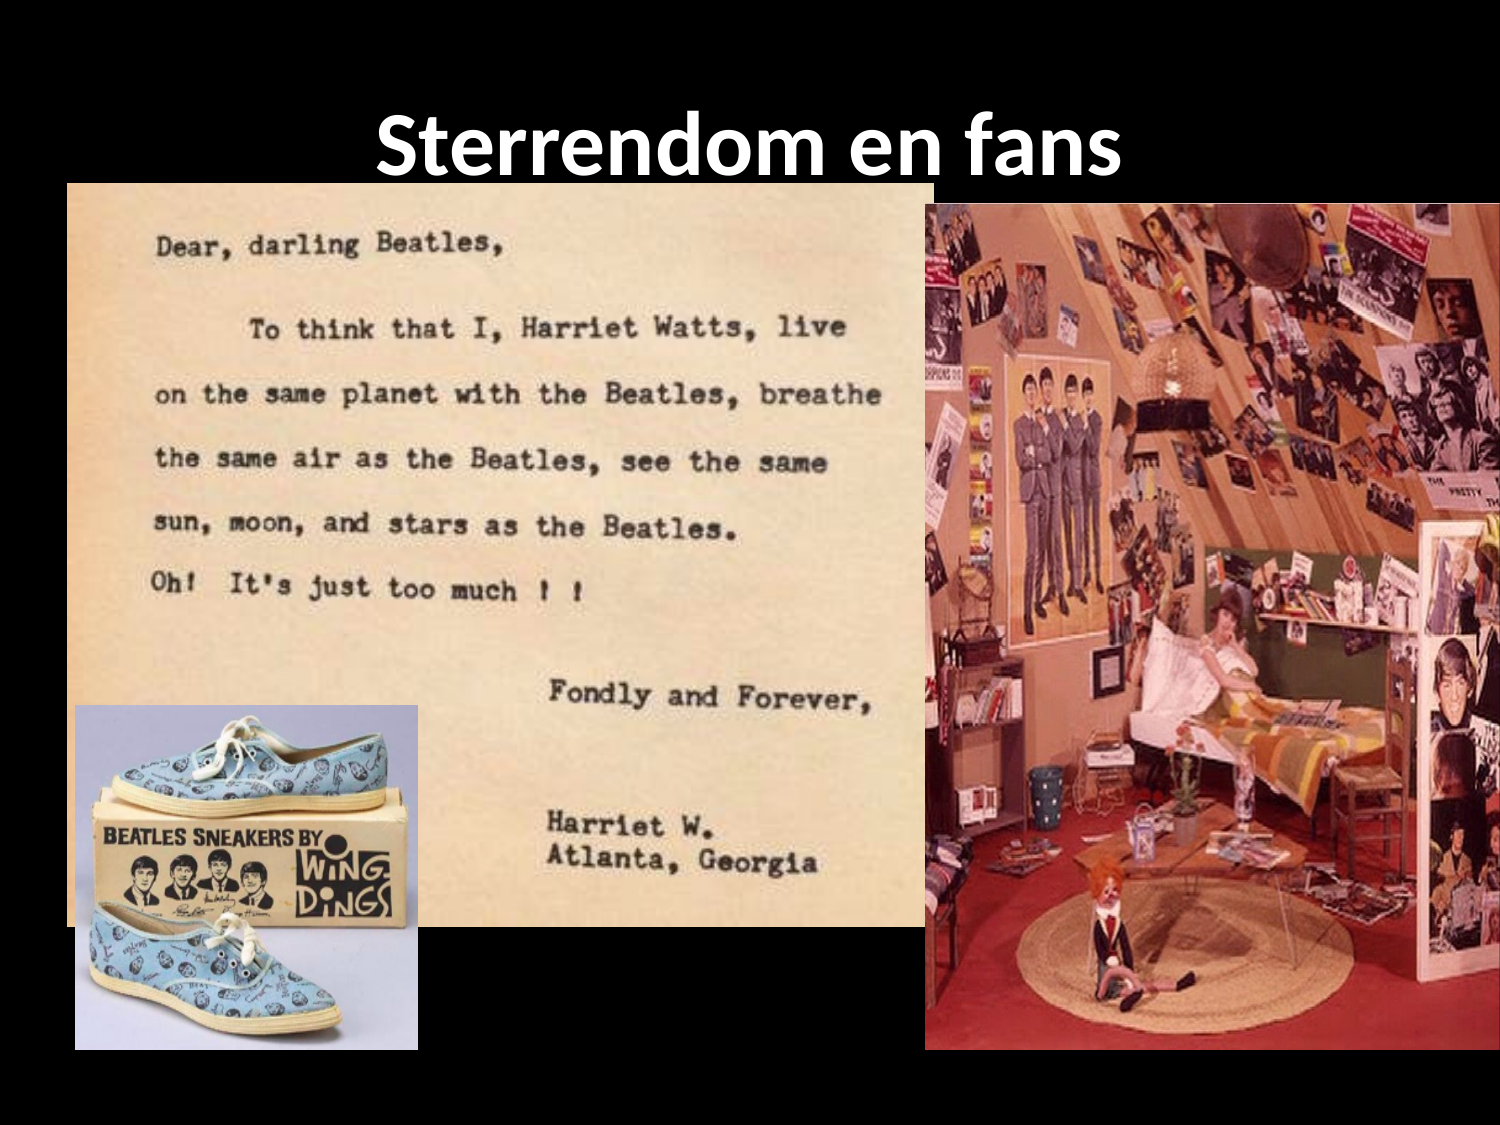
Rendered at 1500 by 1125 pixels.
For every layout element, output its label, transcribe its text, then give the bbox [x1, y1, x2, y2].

picture [74, 704, 418, 1050]
picture [925, 203, 1500, 1050]
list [0, 183, 1176, 927]
title Sterrendom en fans [75, 45, 1425, 202]
